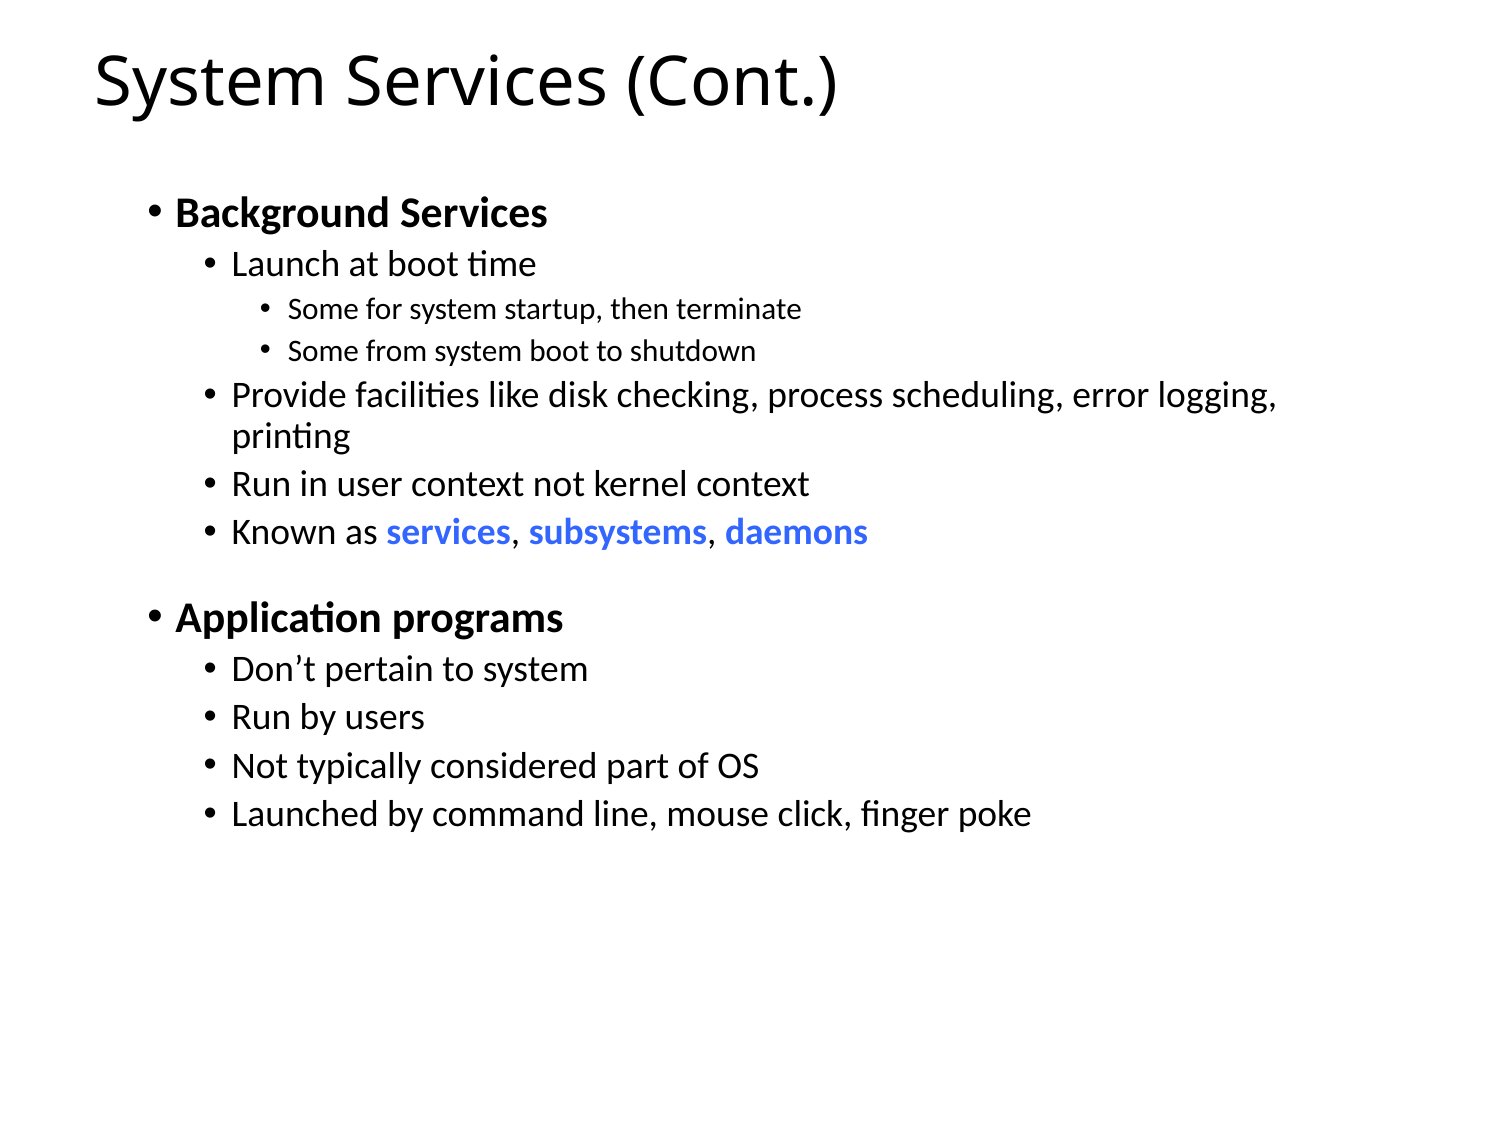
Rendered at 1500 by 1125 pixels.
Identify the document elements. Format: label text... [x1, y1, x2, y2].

list Background Services Launch at boot time Some for system startup, then terminate Some from system boot to shutdown Provide facilities like disk checking, process scheduling, error logging, printing Run in user context not kernel context Known as services, subsystems, daemons Application programs Don’t pertain to system Run by users Not typically considered part of OS Launched by command line, mouse click, finger poke [132, 181, 1392, 1033]
title System Services (Cont.) [79, 35, 1392, 131]
